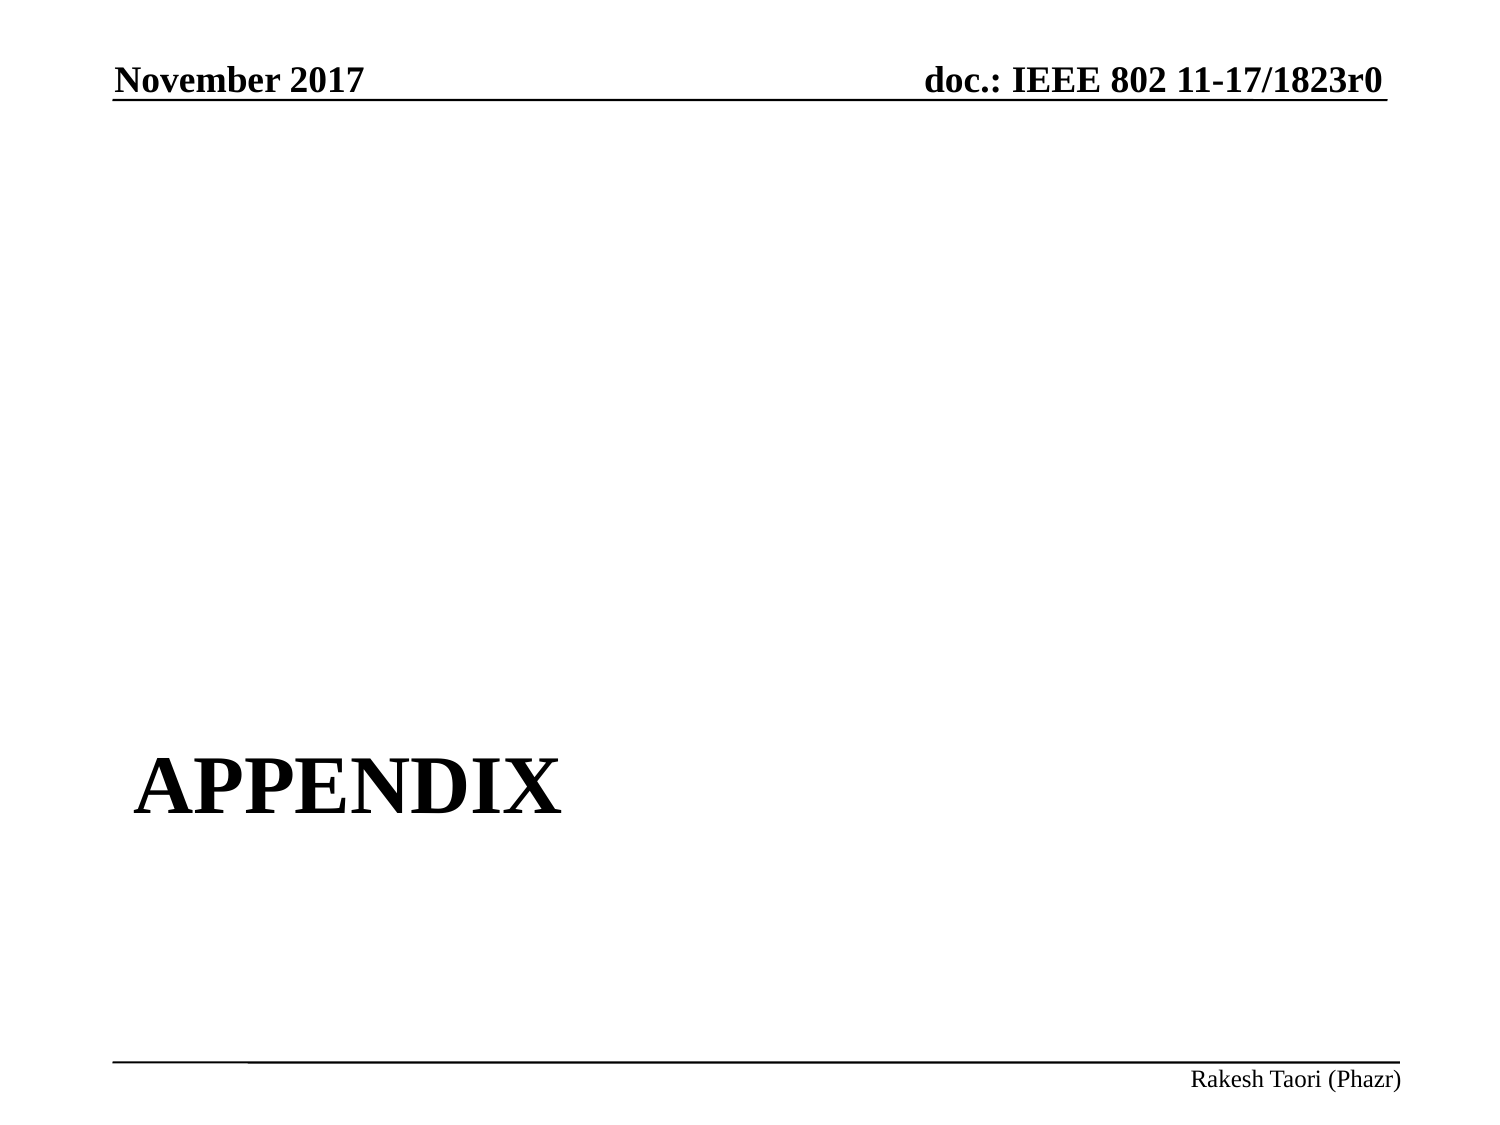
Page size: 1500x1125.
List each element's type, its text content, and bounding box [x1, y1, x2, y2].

footer Rakesh Taori (Phazr) [1180, 1061, 1402, 1093]
title Appendix [118, 722, 1394, 947]
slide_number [114, 54, 368, 101]
